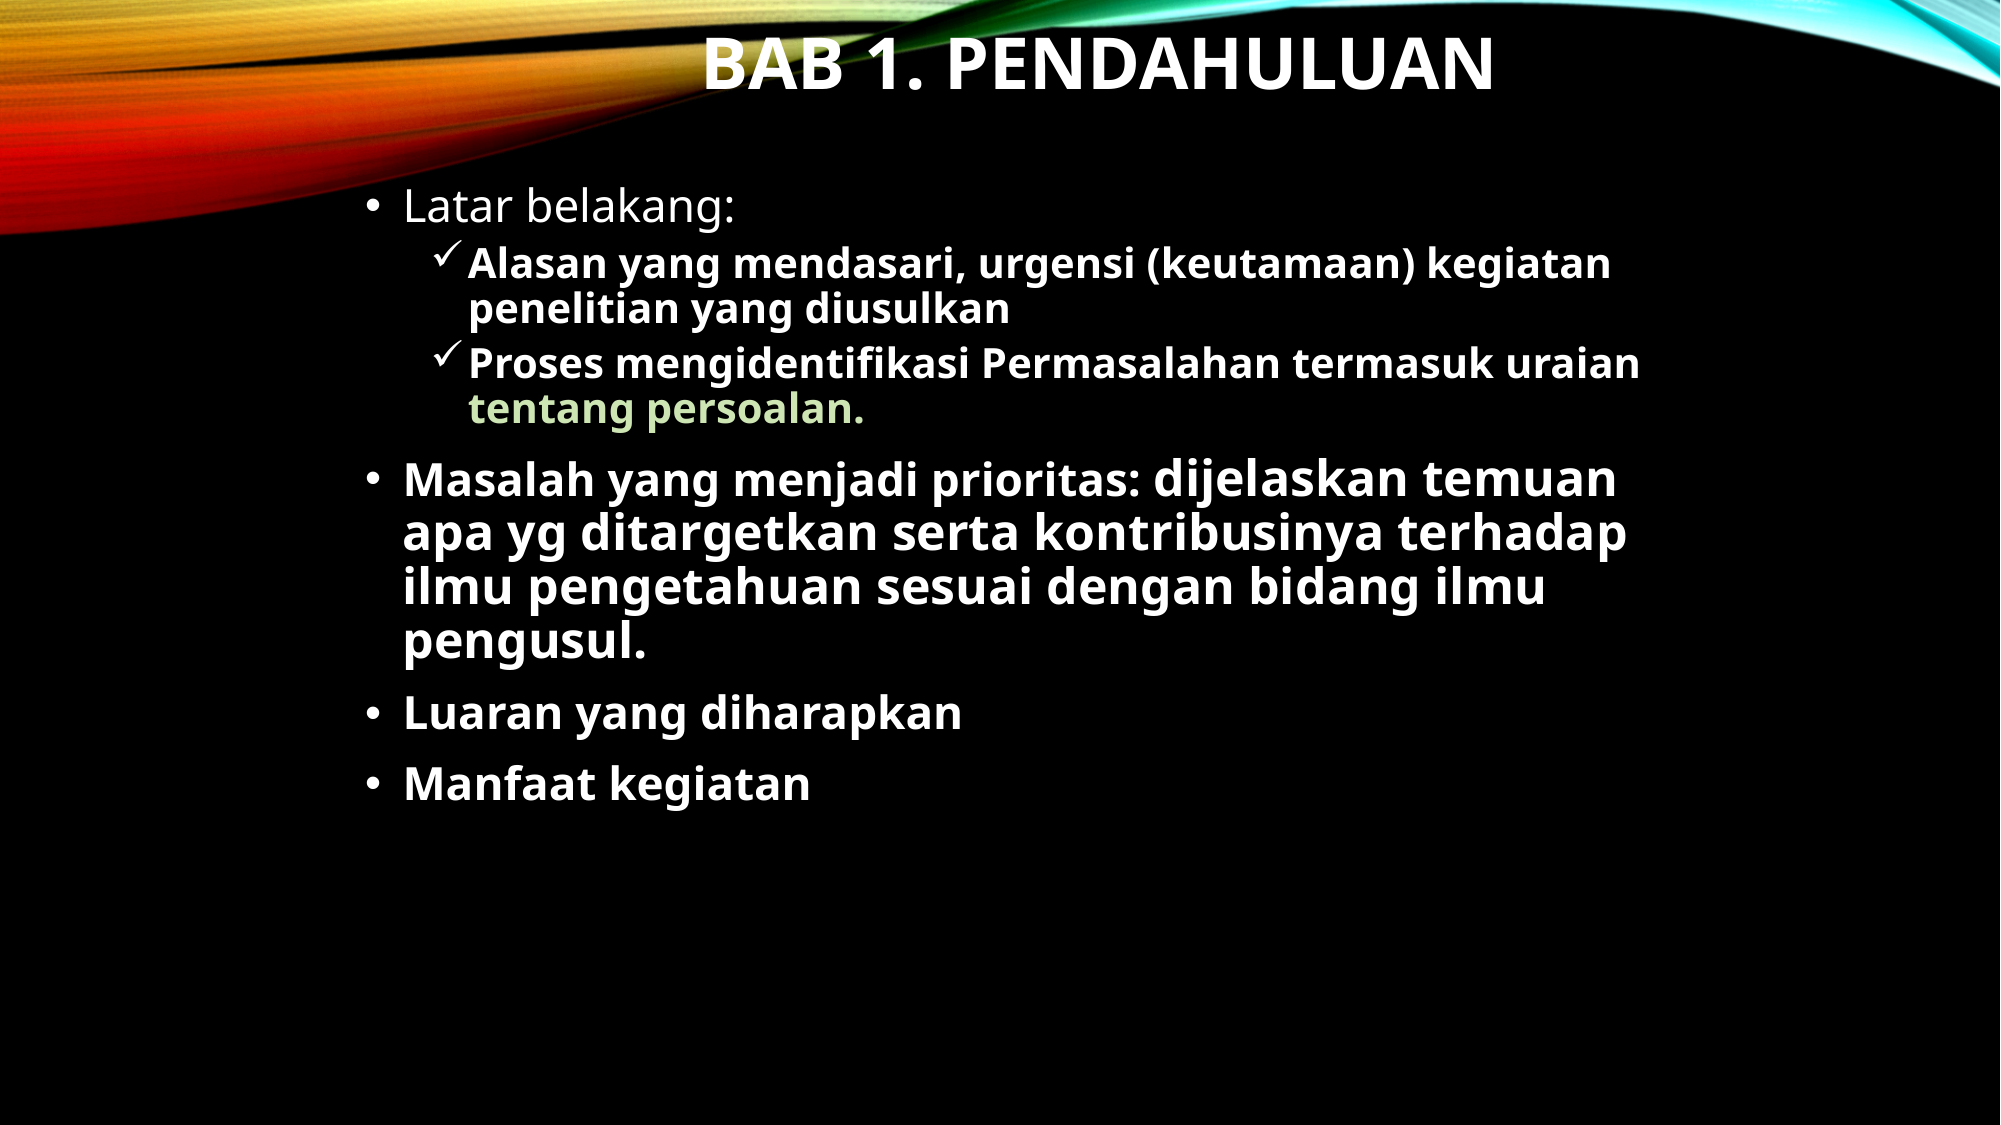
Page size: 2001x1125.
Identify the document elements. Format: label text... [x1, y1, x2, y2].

list Latar belakang: Alasan yang mendasari, urgensi (keutamaan) kegiatan penelitian yang diusulkan Proses mengidentifikasi Permasalahan termasuk uraian tentang persoalan. Masalah yang menjadi prioritas: dijelaskan temuan apa yg ditargetkan serta kontribusinya terhadap ilmu pengetahuan sesuai dengan bidang ilmu pengusul. Luaran yang diharapkan Manfaat kegiatan [350, 174, 1667, 1075]
picture [0, 0, 2000, 237]
title BAB 1. PENDAHULUAN [362, 20, 1513, 113]
